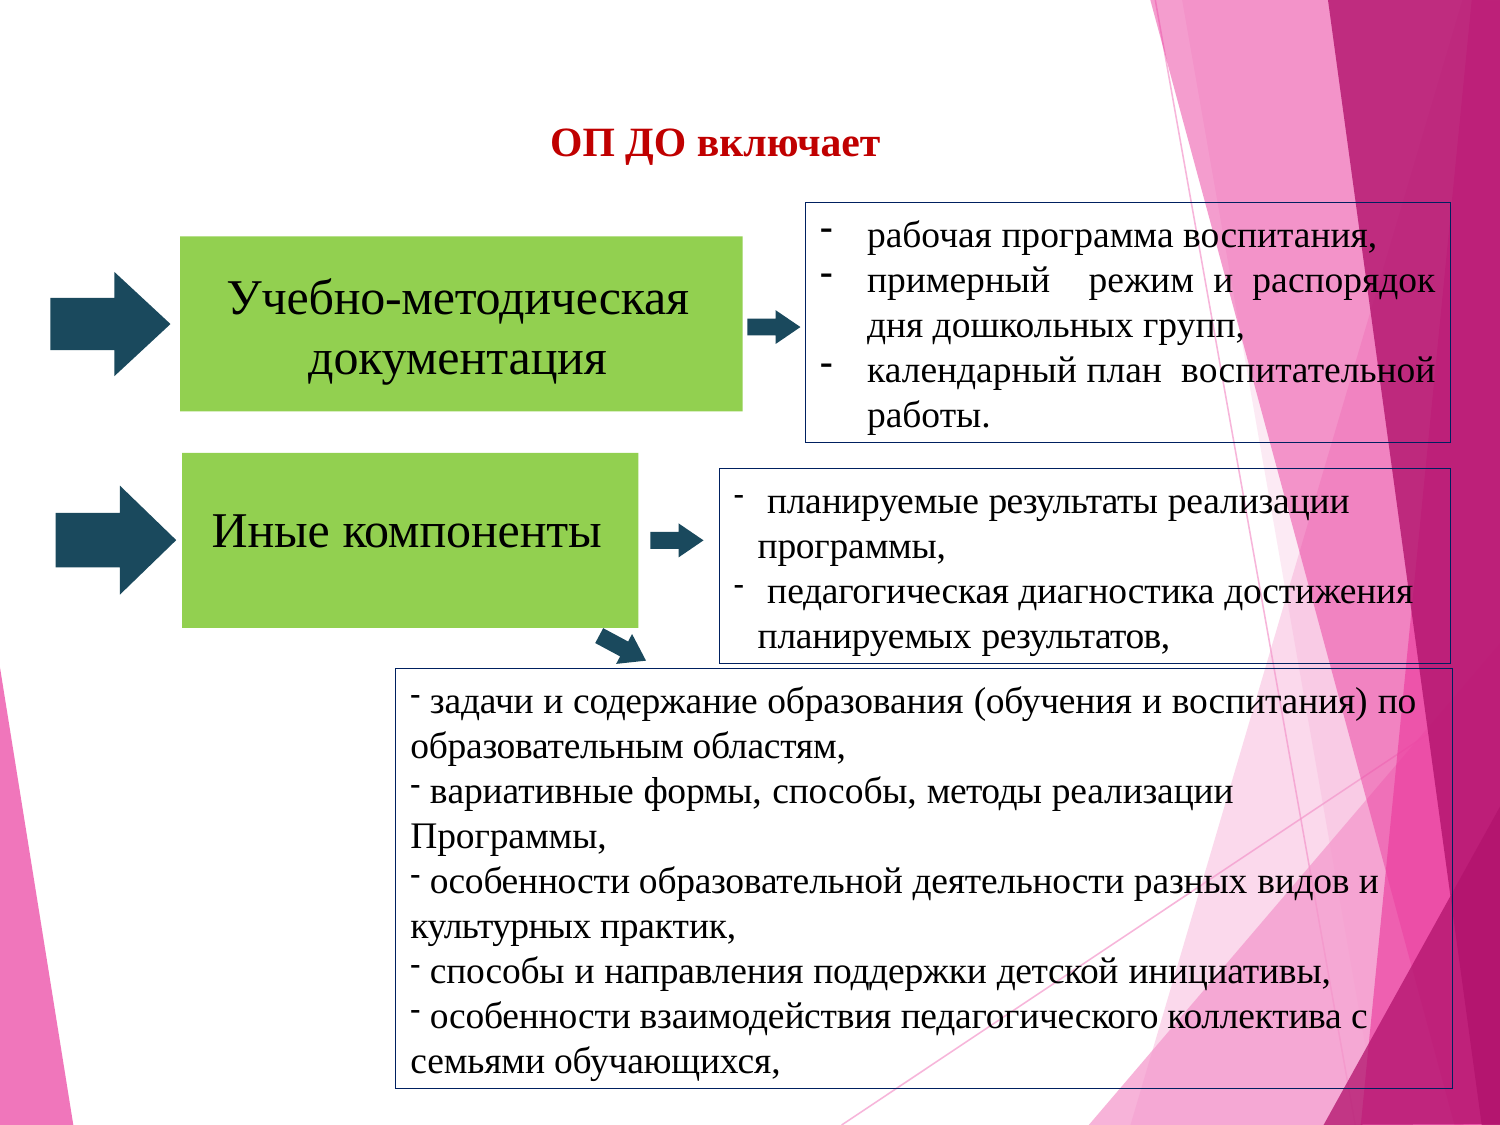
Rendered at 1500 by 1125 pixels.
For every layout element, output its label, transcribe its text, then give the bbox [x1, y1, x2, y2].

text_box [180, 236, 743, 412]
text_box планируемые результаты реализации программы, педагогическая диагностика достижения планируемых результатов, [719, 468, 1451, 664]
text_box Учебно-методическая документация [208, 262, 705, 385]
text_box рабочая программа воспитания, примерный режим и распорядок дня дошкольных групп, календарный план воспитательной работы. [805, 202, 1451, 443]
text_box [747, 310, 801, 344]
text_box [595, 628, 647, 664]
text_box [182, 452, 639, 628]
text_box [55, 485, 177, 595]
text_box задачи и содержание образования (обучения и воспитания) по образовательным областям, вариативные формы, способы, методы реализации Программы, особенности образовательной деятельности разных видов и культурных практик, способы и направления поддержки детской инициативы, особенности взаимодействия педагогического коллектива с семьями обучающихся, [395, 668, 1453, 1089]
text_box Иные компоненты [201, 495, 610, 558]
text_box [50, 271, 171, 377]
text_box ОП ДО включает [258, 112, 1170, 165]
text_box [650, 523, 704, 558]
